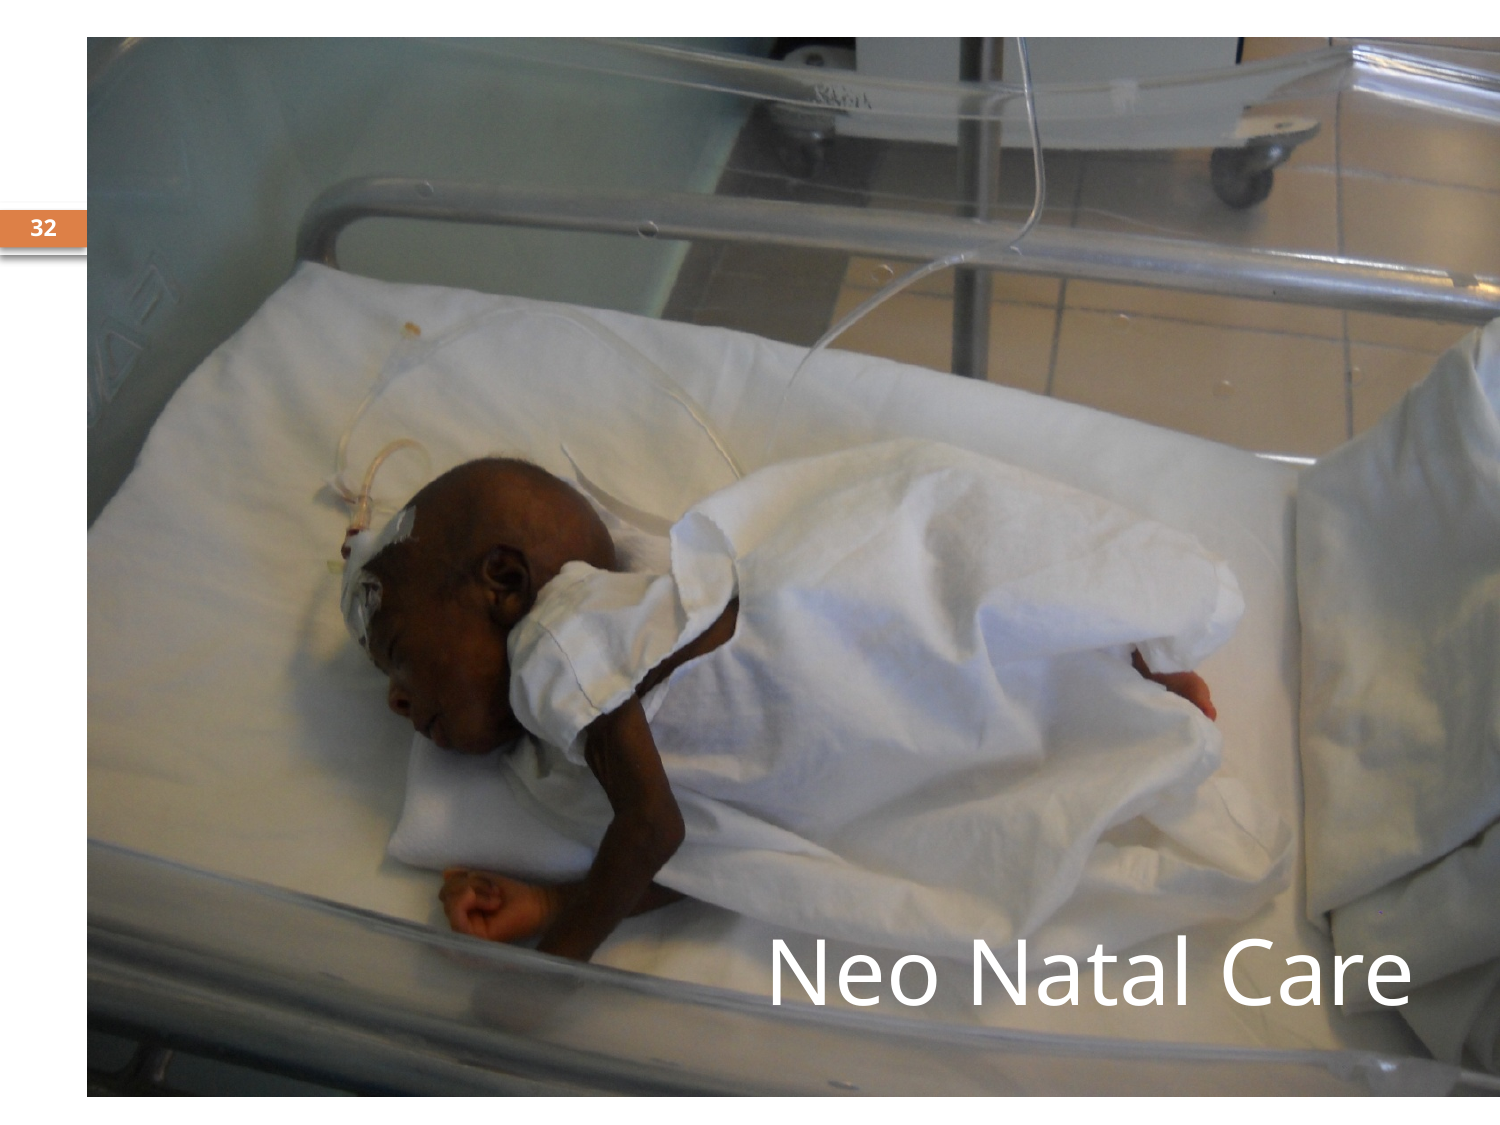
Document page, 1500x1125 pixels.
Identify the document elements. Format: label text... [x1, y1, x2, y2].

picture [87, 37, 1500, 1098]
slide_number 32 [0, 208, 82, 249]
